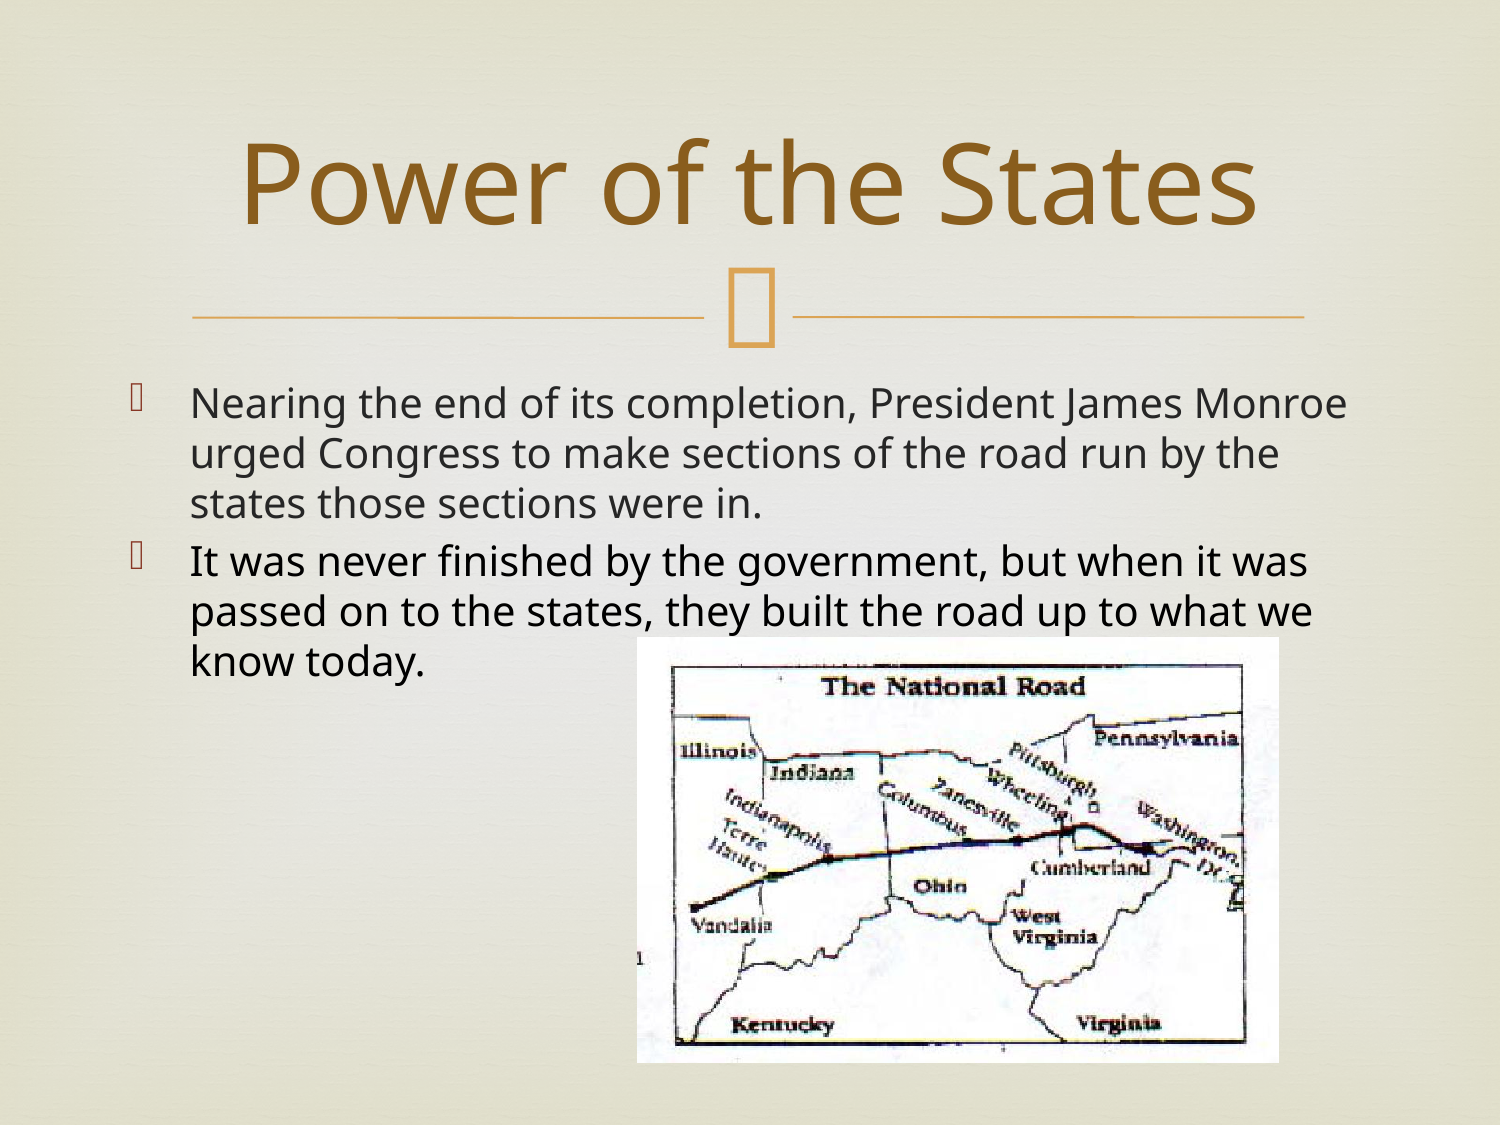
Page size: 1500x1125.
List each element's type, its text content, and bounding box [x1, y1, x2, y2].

title Power of the States [112, 93, 1386, 267]
list Nearing the end of its completion, President James Monroe urged Congress to make sections of the road run by the states those sections were in. It was never finished by the government, but when it was passed on to the states, they built the road up to what we know today. [114, 368, 1386, 1005]
picture [636, 636, 1280, 1063]
